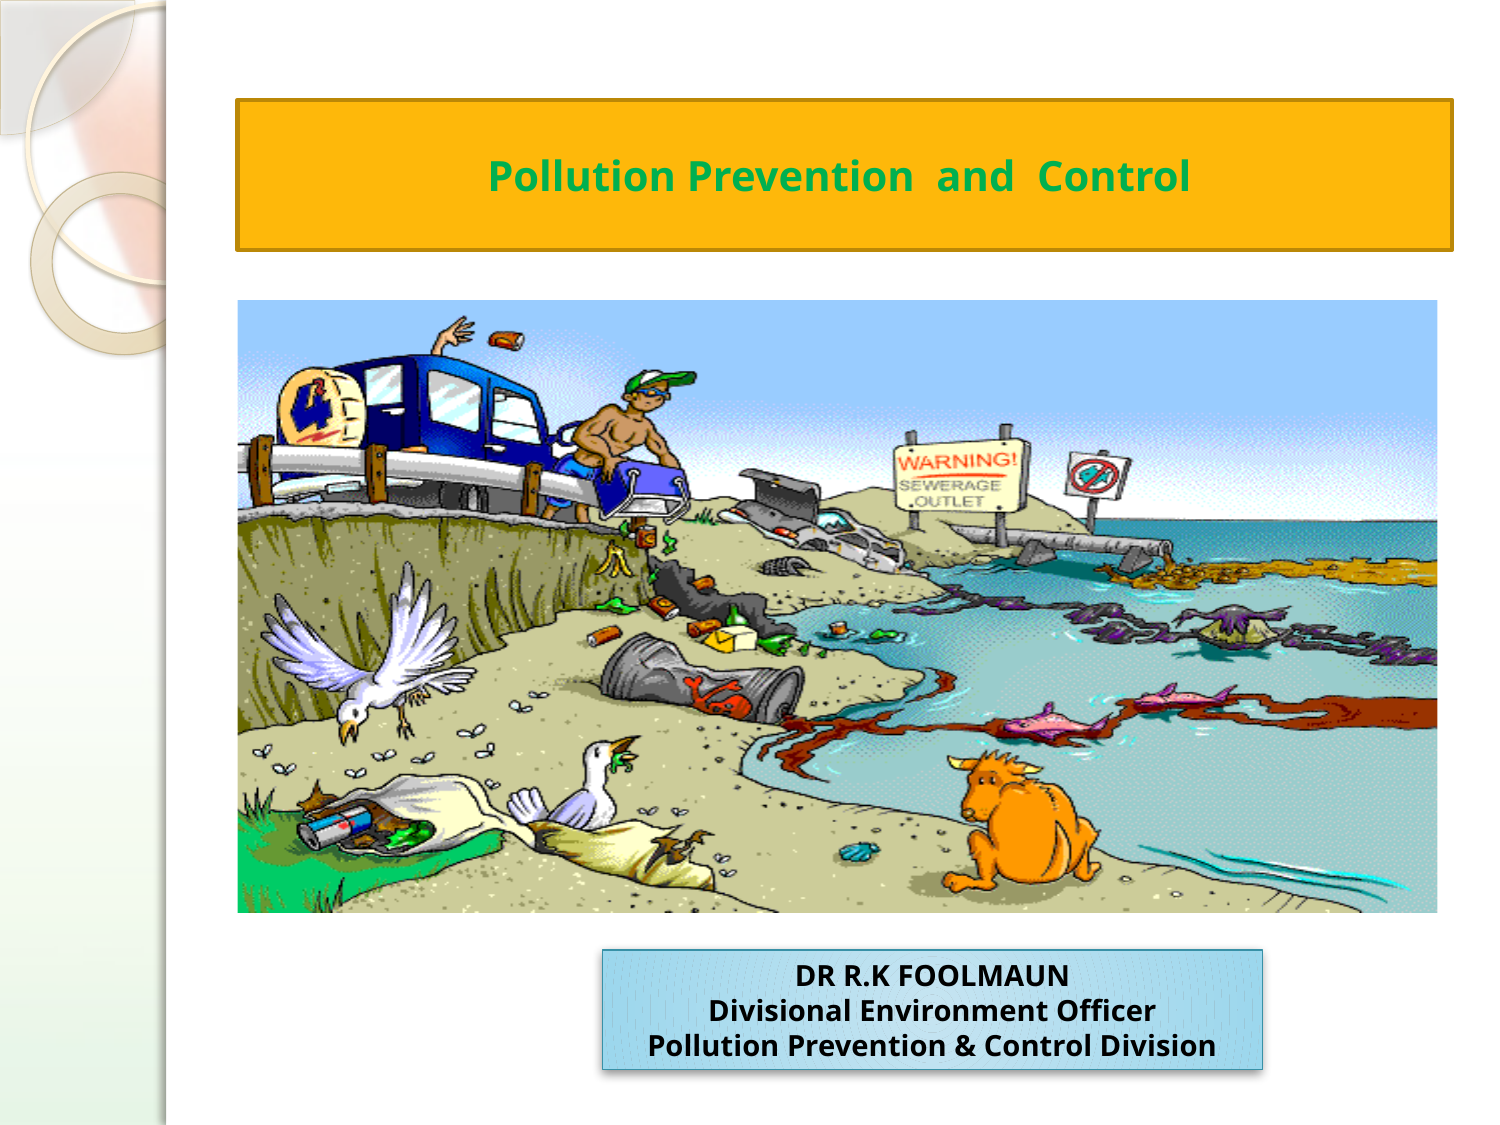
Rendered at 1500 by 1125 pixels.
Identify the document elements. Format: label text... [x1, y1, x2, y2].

text_box DR R.K FOOLMAUN Divisional Environment Officer Pollution Prevention & Control Division [602, 949, 1263, 1070]
title Pollution Prevention and Control [235, 98, 1454, 252]
list [237, 299, 1438, 913]
